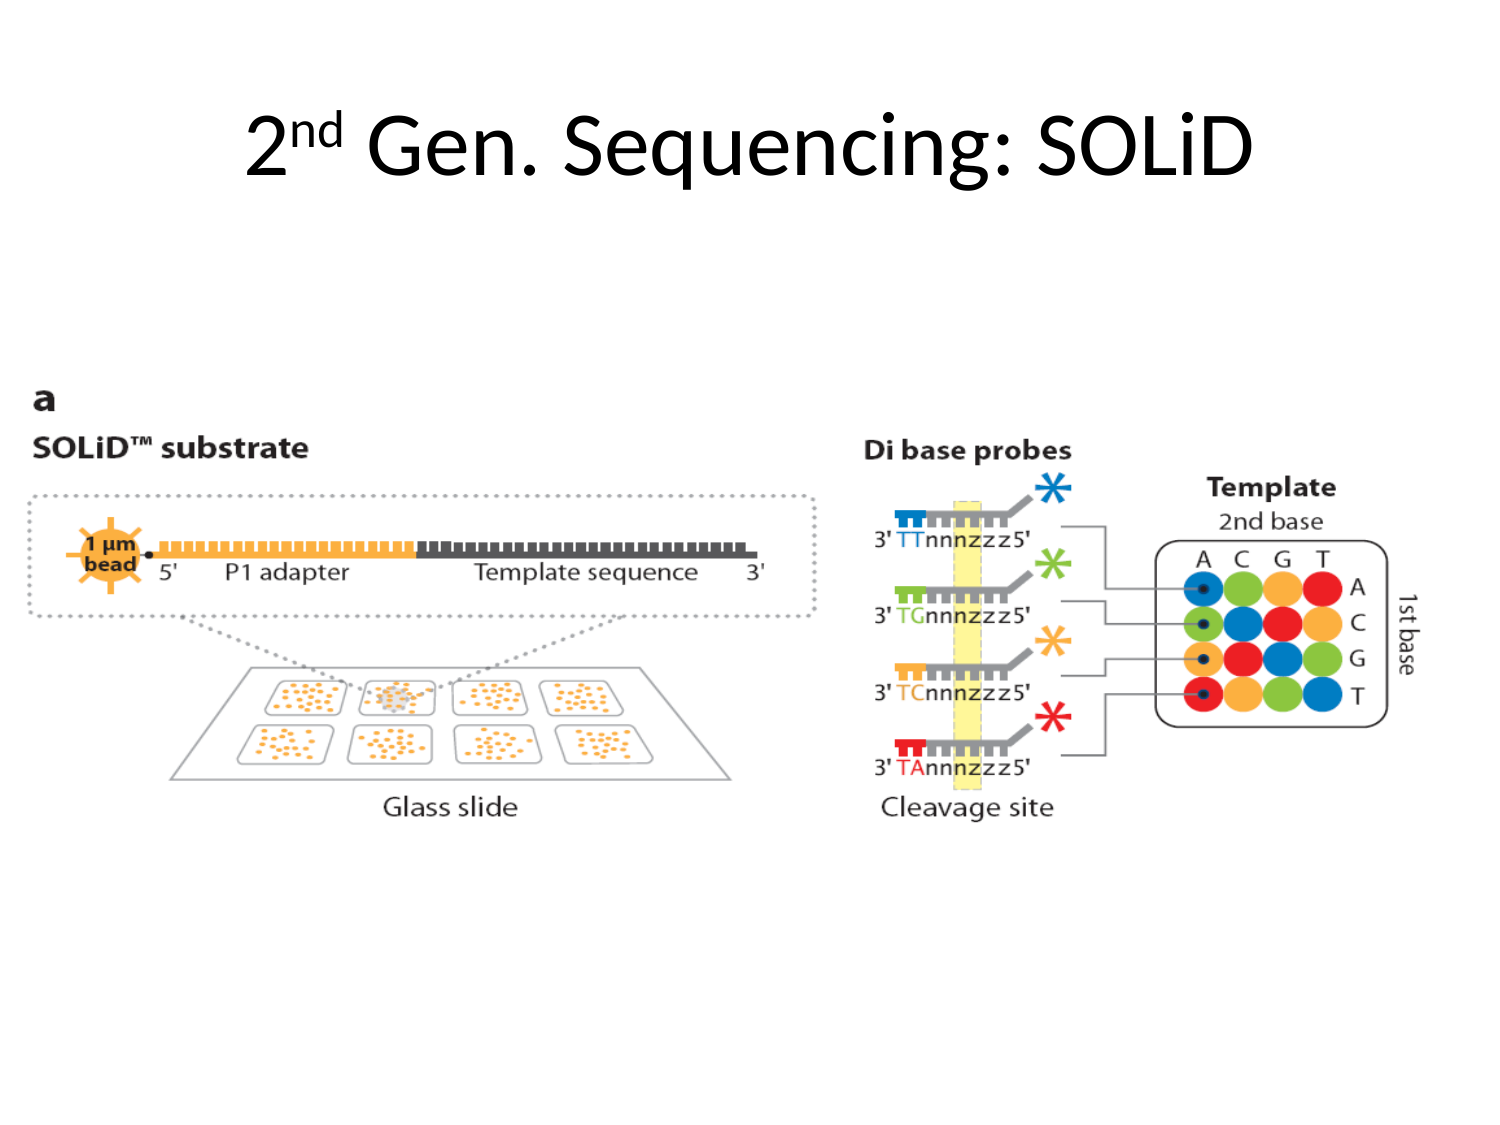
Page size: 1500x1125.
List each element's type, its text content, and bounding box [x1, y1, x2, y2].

title 2nd Gen. Sequencing: SOLiD [75, 45, 1425, 233]
picture [0, 364, 1500, 850]
